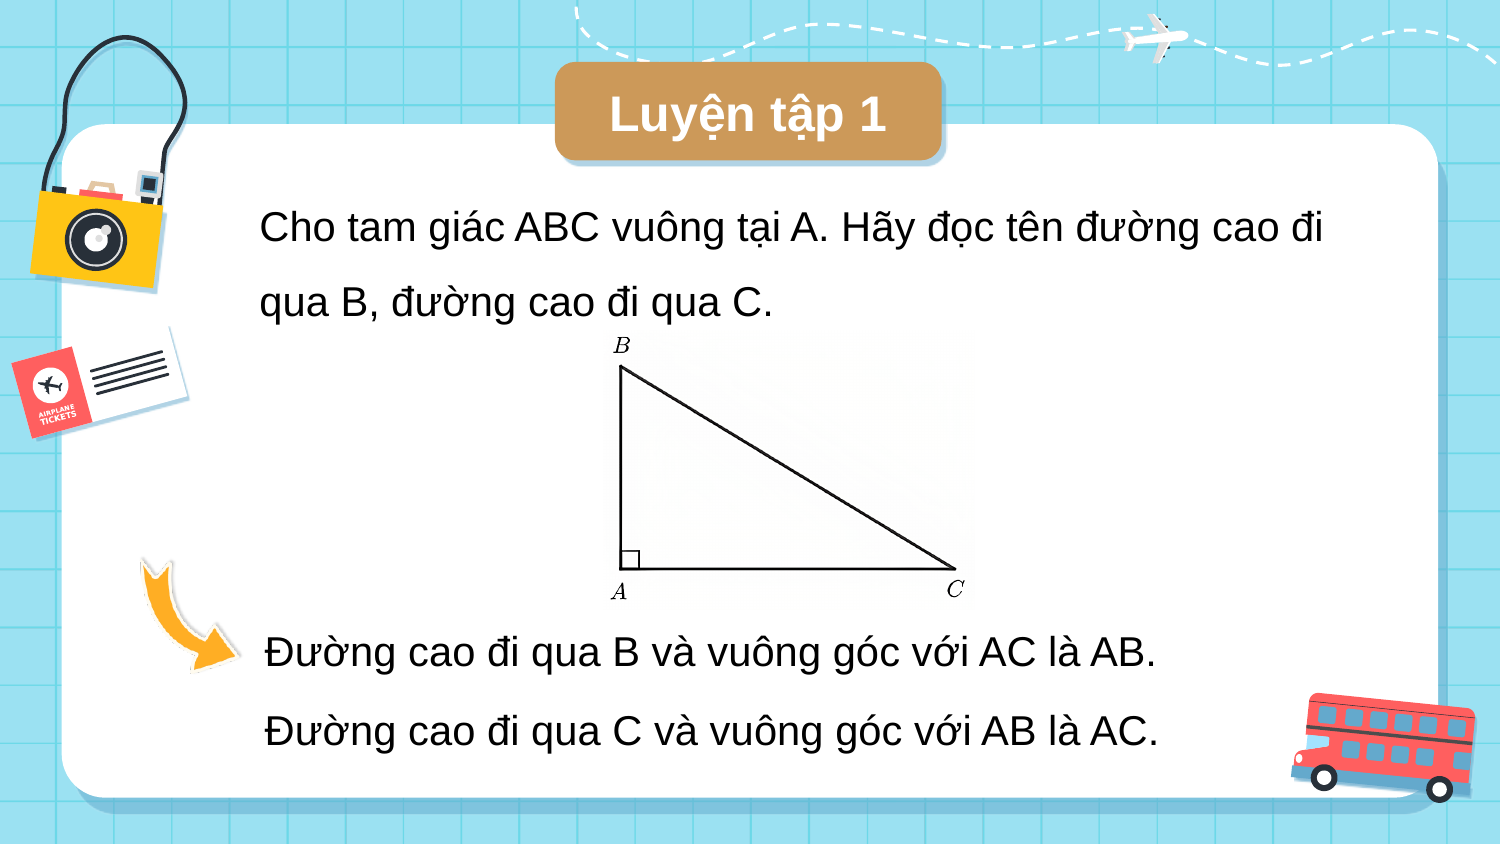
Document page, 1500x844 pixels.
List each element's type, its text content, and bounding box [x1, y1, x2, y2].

text_box Cho tam giác ABC vuông tại A. Hãy đọc tên đường cao đi qua B, đường cao đi qua C. [244, 167, 1341, 333]
picture [603, 330, 975, 611]
title Luyện tập 1 [116, 73, 1381, 149]
picture [136, 552, 245, 676]
text_box [557, 61, 940, 73]
text_box Đường cao đi qua B và vuông góc với AC là AB. Đường cao đi qua C và vuông góc với AB là AC. [244, 614, 1194, 762]
text_box [557, 149, 940, 161]
